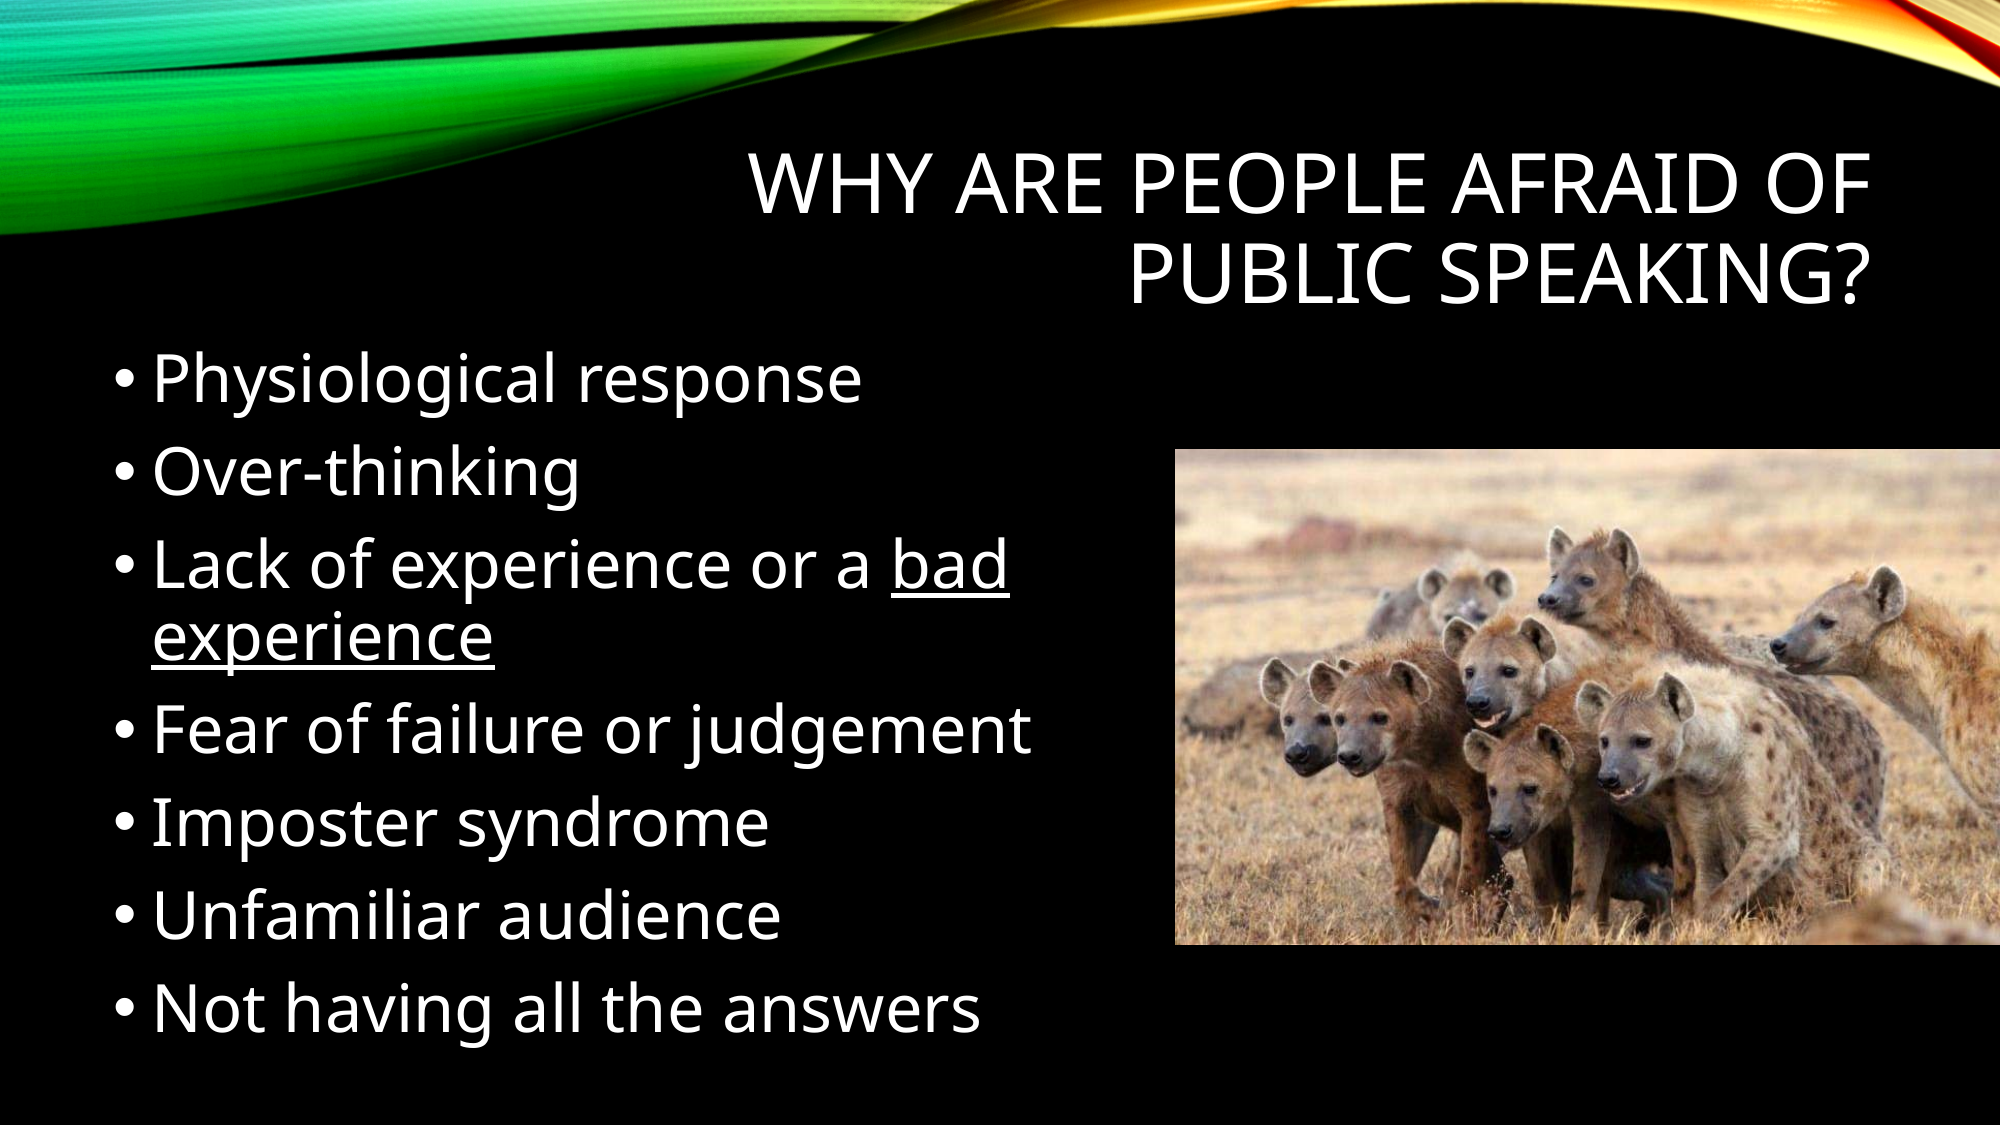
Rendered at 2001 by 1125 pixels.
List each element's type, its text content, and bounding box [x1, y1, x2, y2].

picture [1174, 449, 2000, 946]
picture [0, 0, 2000, 237]
title Why are people afraid of public speaking? [474, 125, 1888, 338]
list Physiological response Over-thinking Lack of experience or a bad experience Fear of failure or judgement Imposter syndrome Unfamiliar audience Not having all the answers [98, 337, 1175, 1125]
